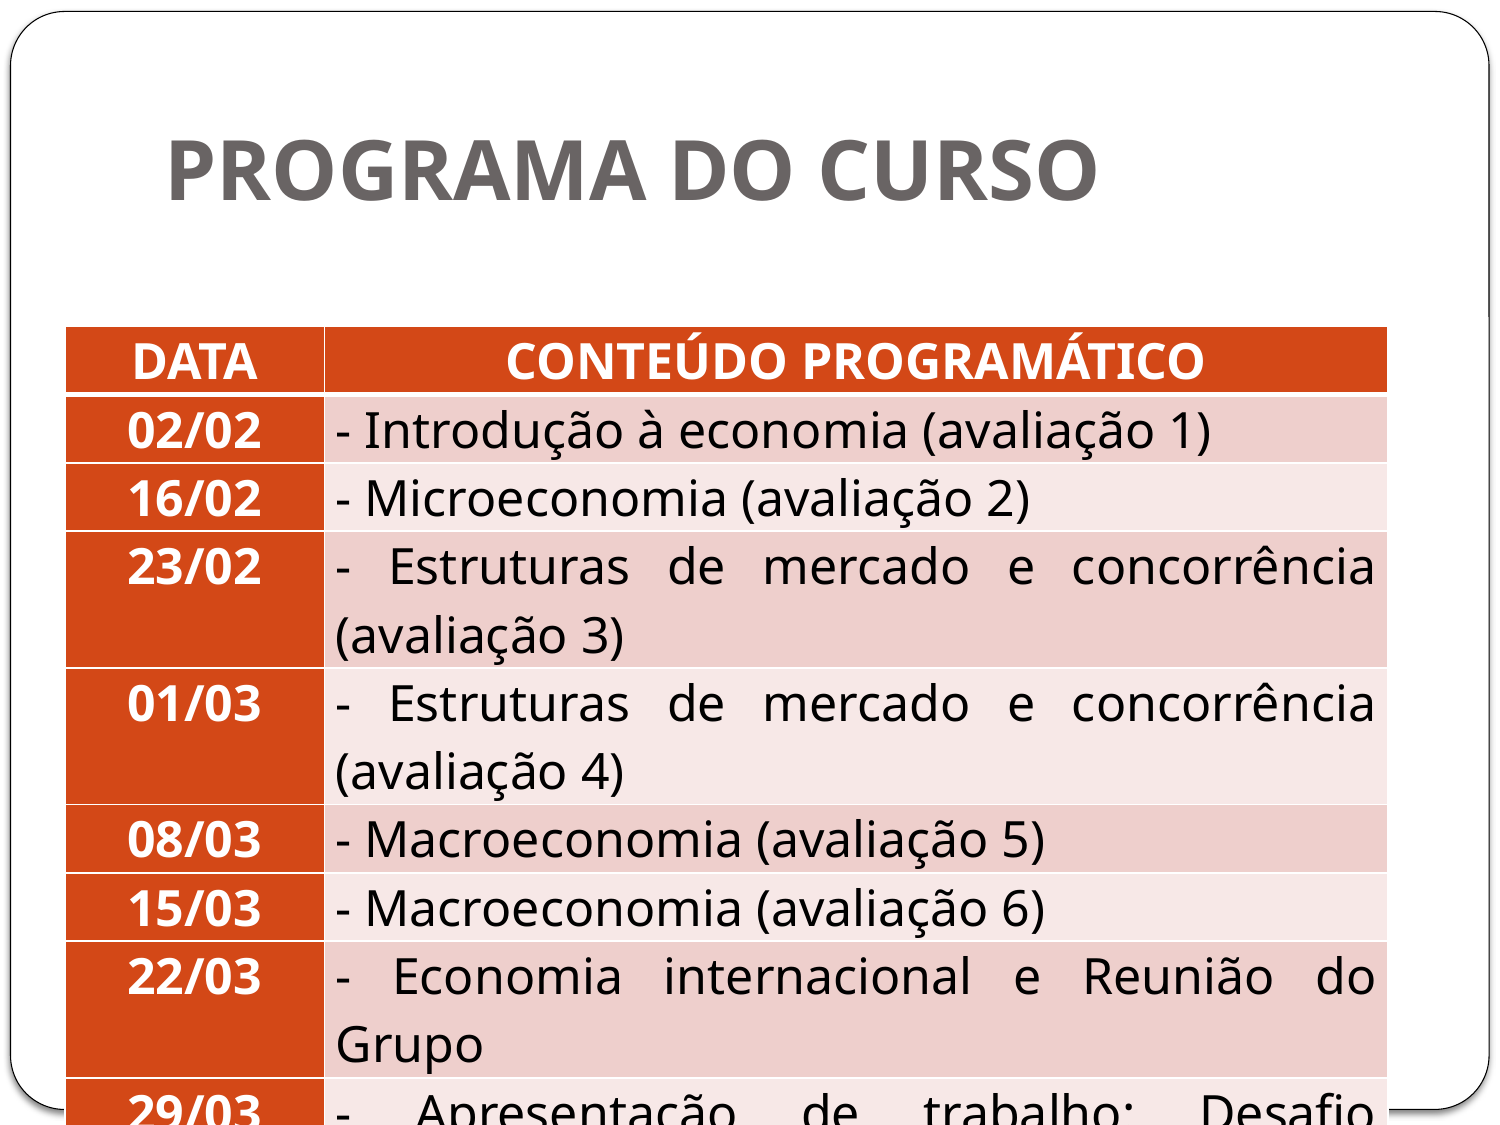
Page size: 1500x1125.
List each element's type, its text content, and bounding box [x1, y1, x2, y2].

table_cell 01/03 [66, 669, 324, 804]
table_cell - Apresentação de trabalho: Desafio Profissional [325, 1079, 1387, 1125]
table_cell - Macroeconomia (avaliação 5) [325, 805, 1387, 872]
title PROGRAMA DO CURSO [150, 45, 1425, 233]
table_cell - Macroeconomia (avaliação 6) [325, 874, 1387, 940]
table_cell 02/02 [66, 397, 324, 462]
table_cell - Estruturas de mercado e concorrência (avaliação 3) [325, 532, 1387, 667]
table_cell 16/02 [66, 464, 324, 530]
table_cell 22/03 [66, 942, 324, 1077]
table_cell 15/03 [66, 874, 324, 940]
table_cell 29/03 [66, 1079, 324, 1125]
table_cell - Introdução à economia (avaliação 1) [325, 397, 1387, 462]
table_cell 08/03 [66, 805, 324, 872]
table_cell - Microeconomia (avaliação 2) [325, 464, 1387, 530]
table_cell - Estruturas de mercado e concorrência (avaliação 4) [325, 669, 1387, 804]
table_cell - Economia internacional e Reunião do Grupo [325, 942, 1387, 1077]
table_header CONTEÚDO PROGRAMÁTICO [325, 327, 1387, 392]
table_header DATA [66, 327, 324, 392]
table_cell 23/02 [66, 532, 324, 667]
